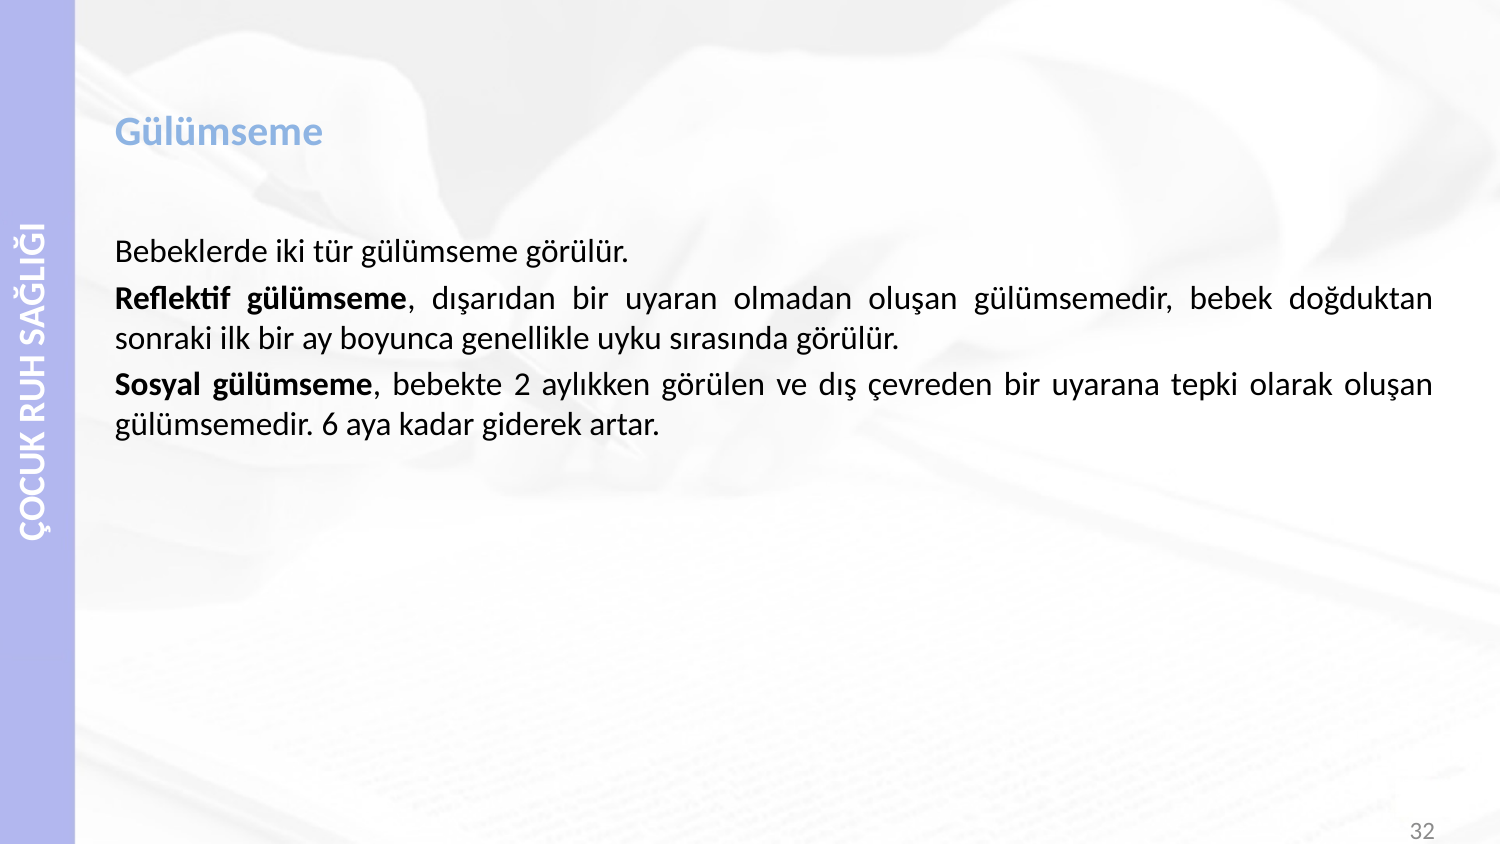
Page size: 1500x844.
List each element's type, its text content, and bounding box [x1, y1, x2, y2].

list Bebeklerde iki tür gülümseme görülür. Reflektif gülümseme, dışarıdan bir uyaran olmadan oluşan gülümsemedir, bebek doğduktan sonraki ilk bir ay boyunca genellikle uyku sırasında görülür. Sosyal gülümseme, bebekte 2 aylıkken görülen ve dış çevreden bir uyarana tepki olarak oluşan gülümsemedir. 6 aya kadar giderek artar. [99, 221, 1450, 779]
picture [0, 0, 1500, 844]
title Gülümseme [99, 58, 1450, 200]
